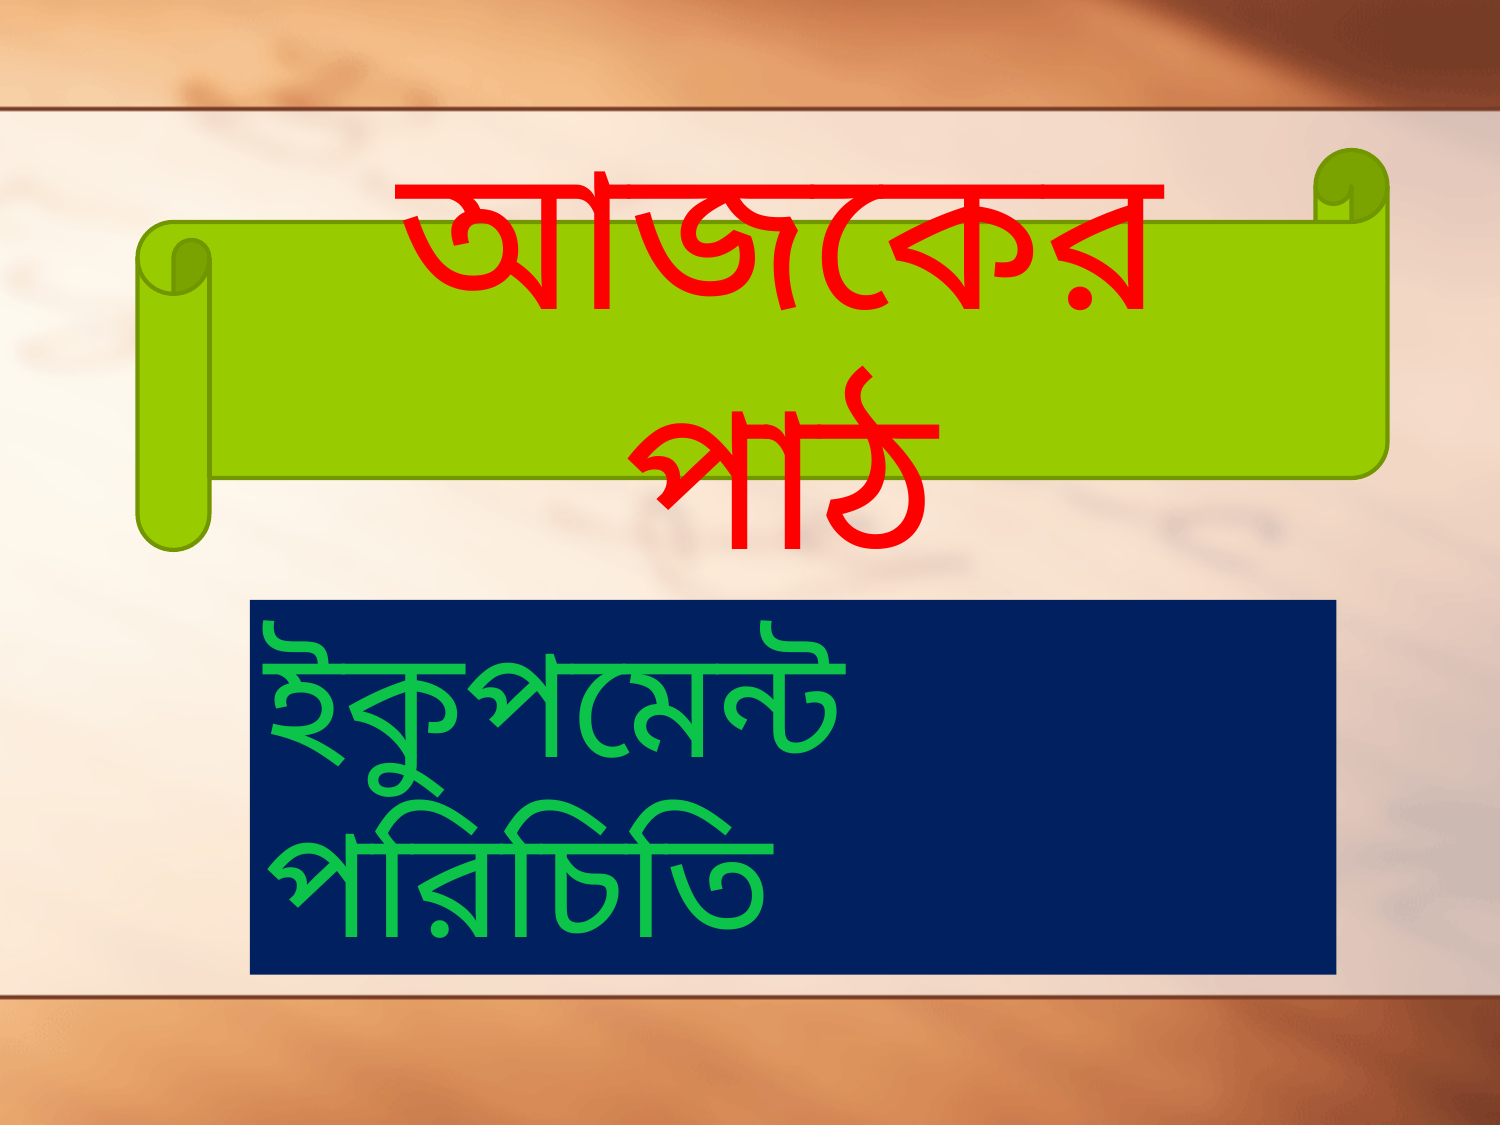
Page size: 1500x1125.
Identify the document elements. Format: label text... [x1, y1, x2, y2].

text_box আজকের পাঠ [135, 147, 1390, 553]
text_box ইকুপমেন্ট পরিচিতি [249, 599, 1337, 975]
picture [0, 0, 1500, 1125]
